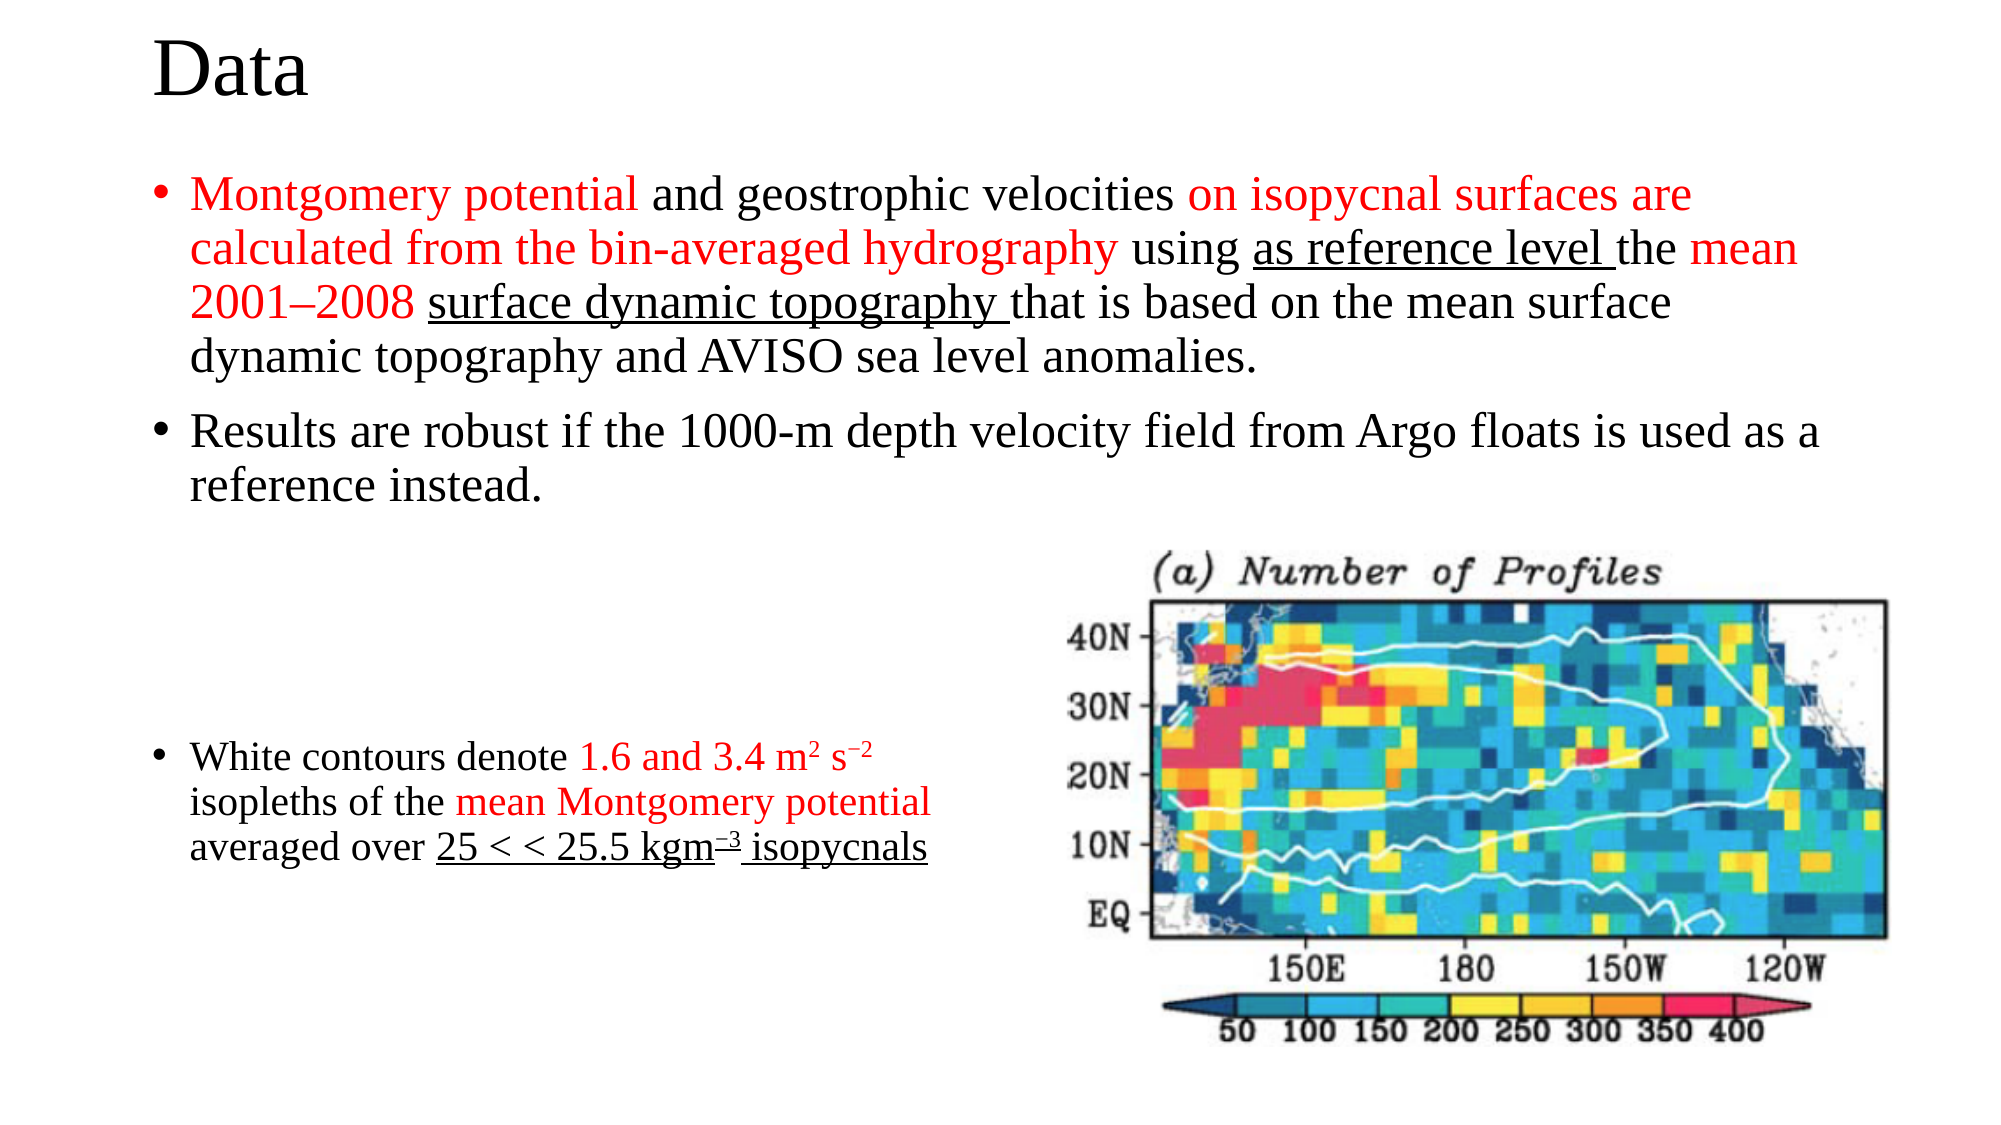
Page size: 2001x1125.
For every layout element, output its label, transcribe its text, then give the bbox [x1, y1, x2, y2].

picture [1064, 547, 1892, 1047]
list Montgomery potential and geostrophic velocities on isopycnal surfaces are calculated from the bin‐averaged hydrography using as reference level the mean 2001–2008 surface dynamic topography that is based on the mean surface dynamic topography and AVISO sea level anomalies. Results are robust if the 1000‐m depth velocity field from Argo floats is used as a reference instead. [137, 159, 1863, 527]
title Data [137, 0, 1863, 159]
